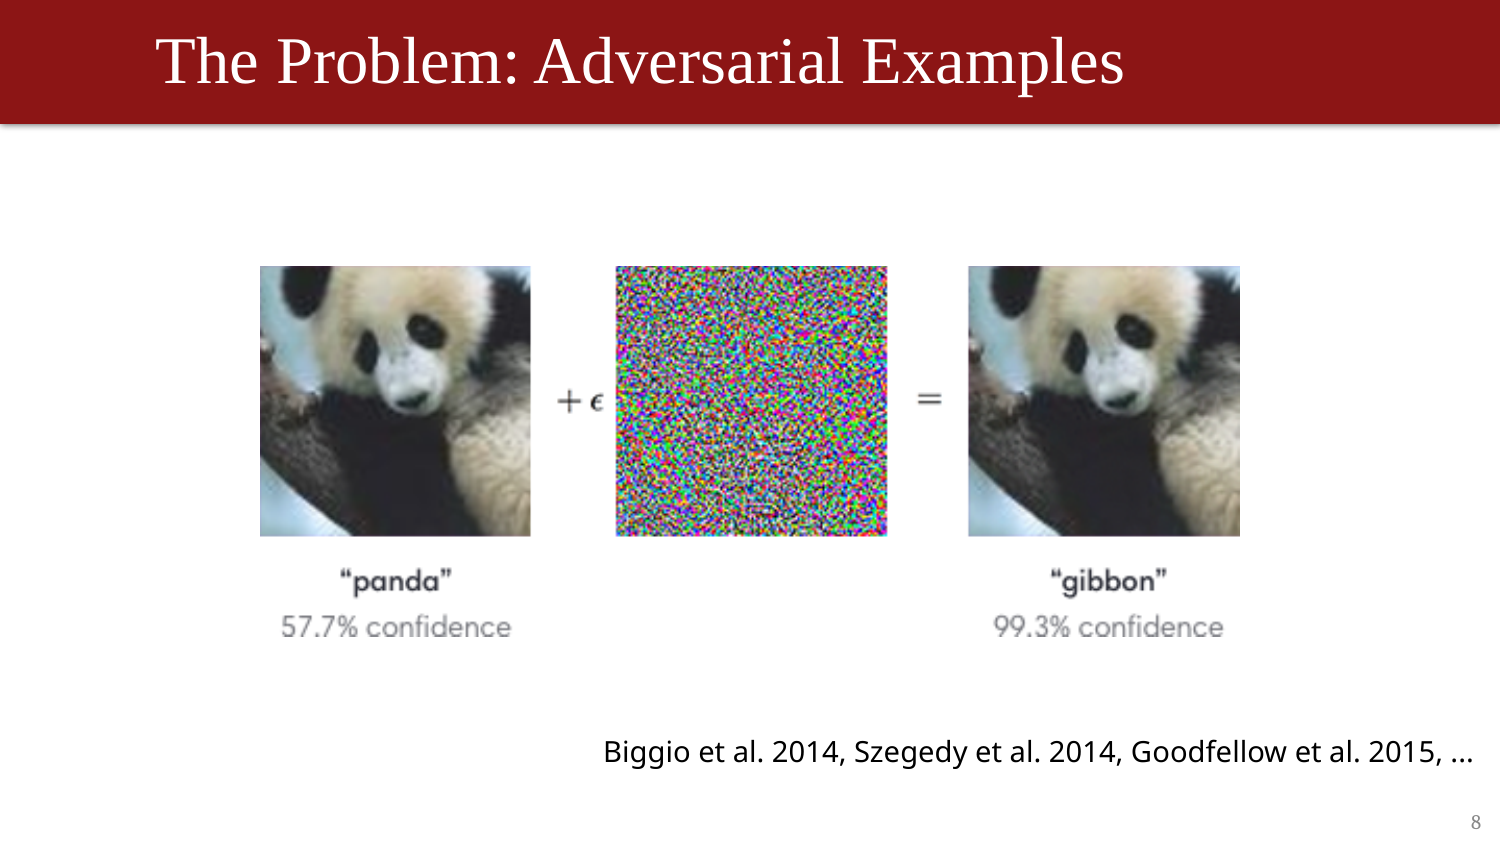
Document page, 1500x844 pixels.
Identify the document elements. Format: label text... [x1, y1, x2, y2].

text_box Biggio et al. 2014, Szegedy et al. 2014, Goodfellow et al. 2015, ... [588, 725, 1490, 776]
slide_number 8 [1357, 799, 1497, 844]
picture [260, 266, 1240, 638]
title The Problem: Adversarial Examples [155, 24, 1420, 105]
